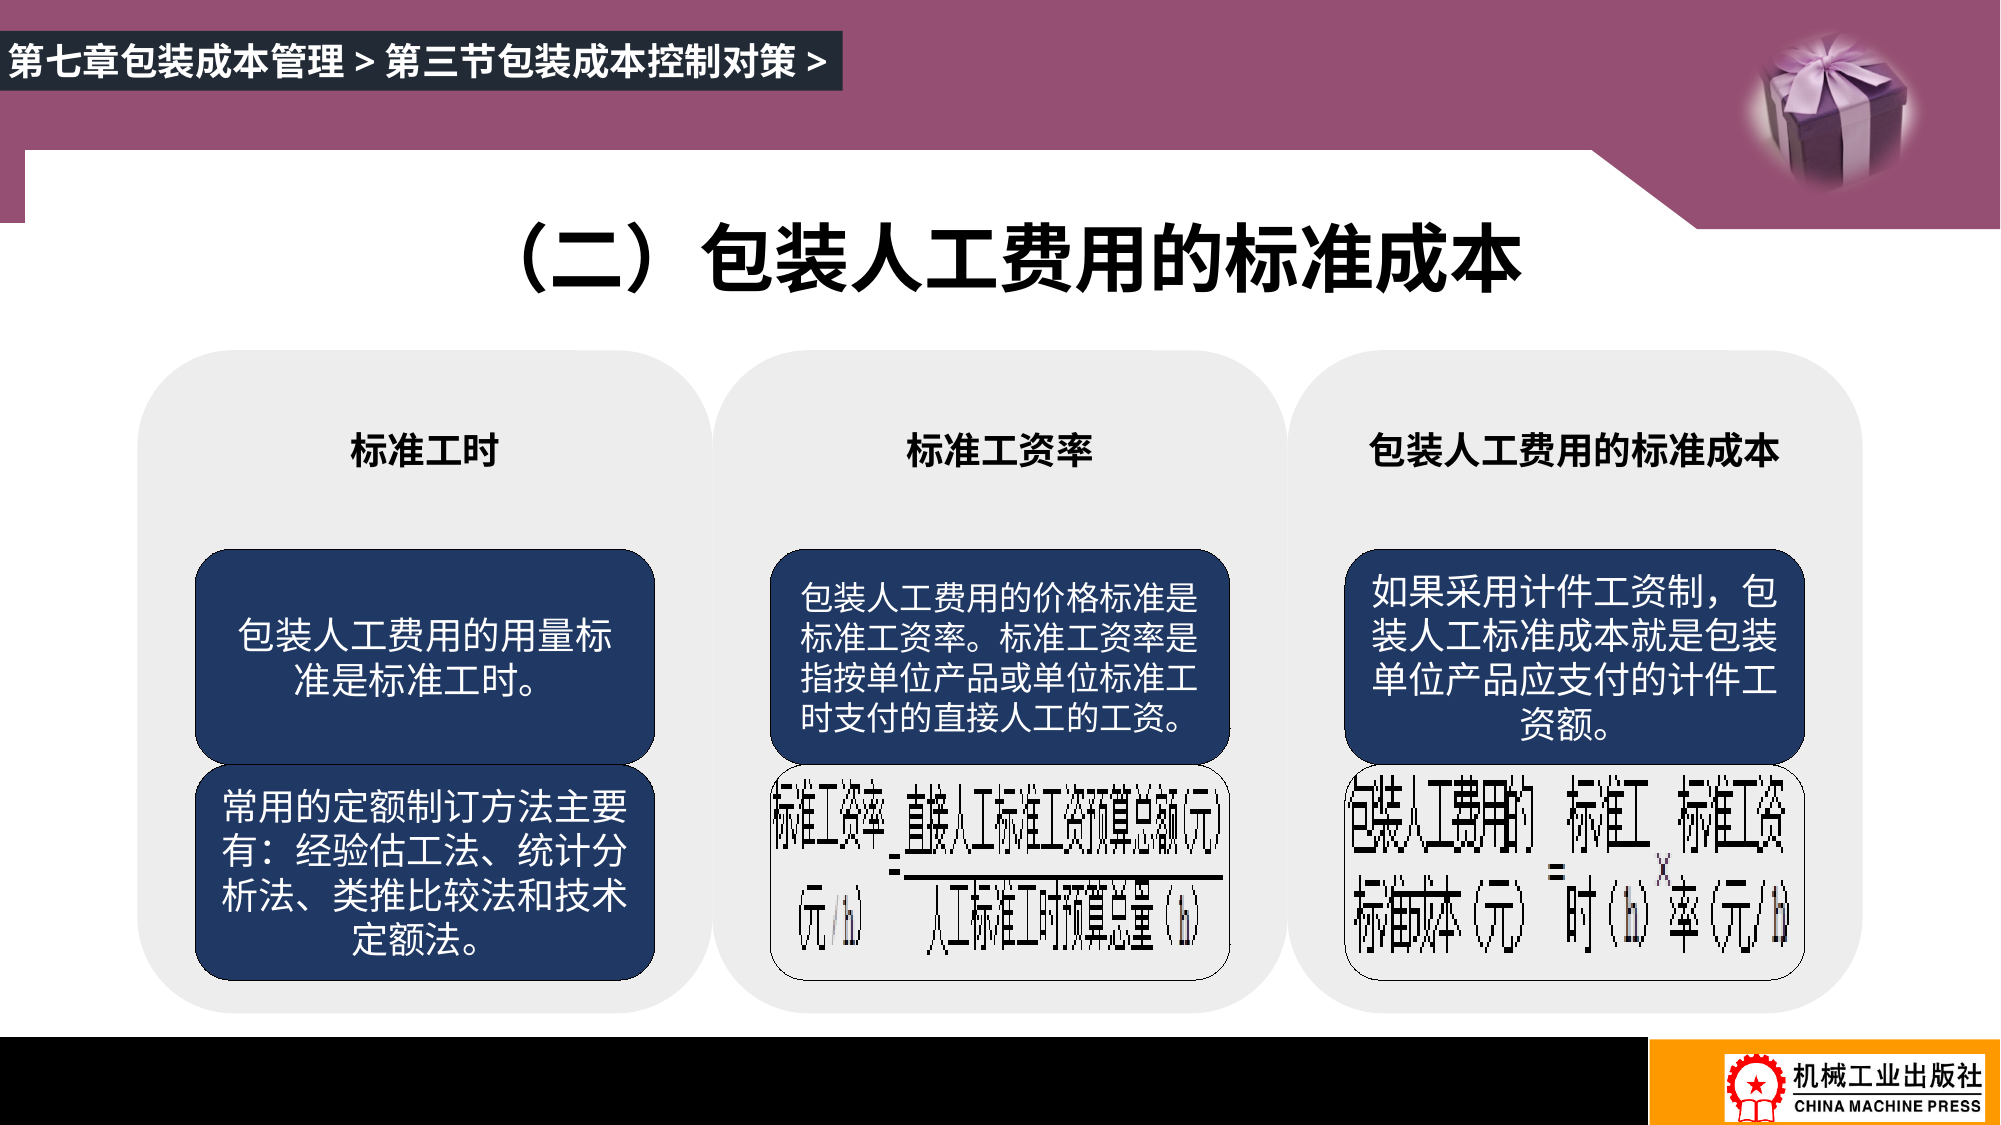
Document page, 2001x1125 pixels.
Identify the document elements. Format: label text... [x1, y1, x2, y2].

text_box 第七章包装成本管理>第三节包装成本控制对策> [0, 30, 843, 91]
picture [1724, 1054, 1986, 1122]
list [137, 350, 1863, 1014]
picture [1762, 54, 1900, 171]
title （二）包装人工费用的标准成本 [137, 209, 1863, 315]
